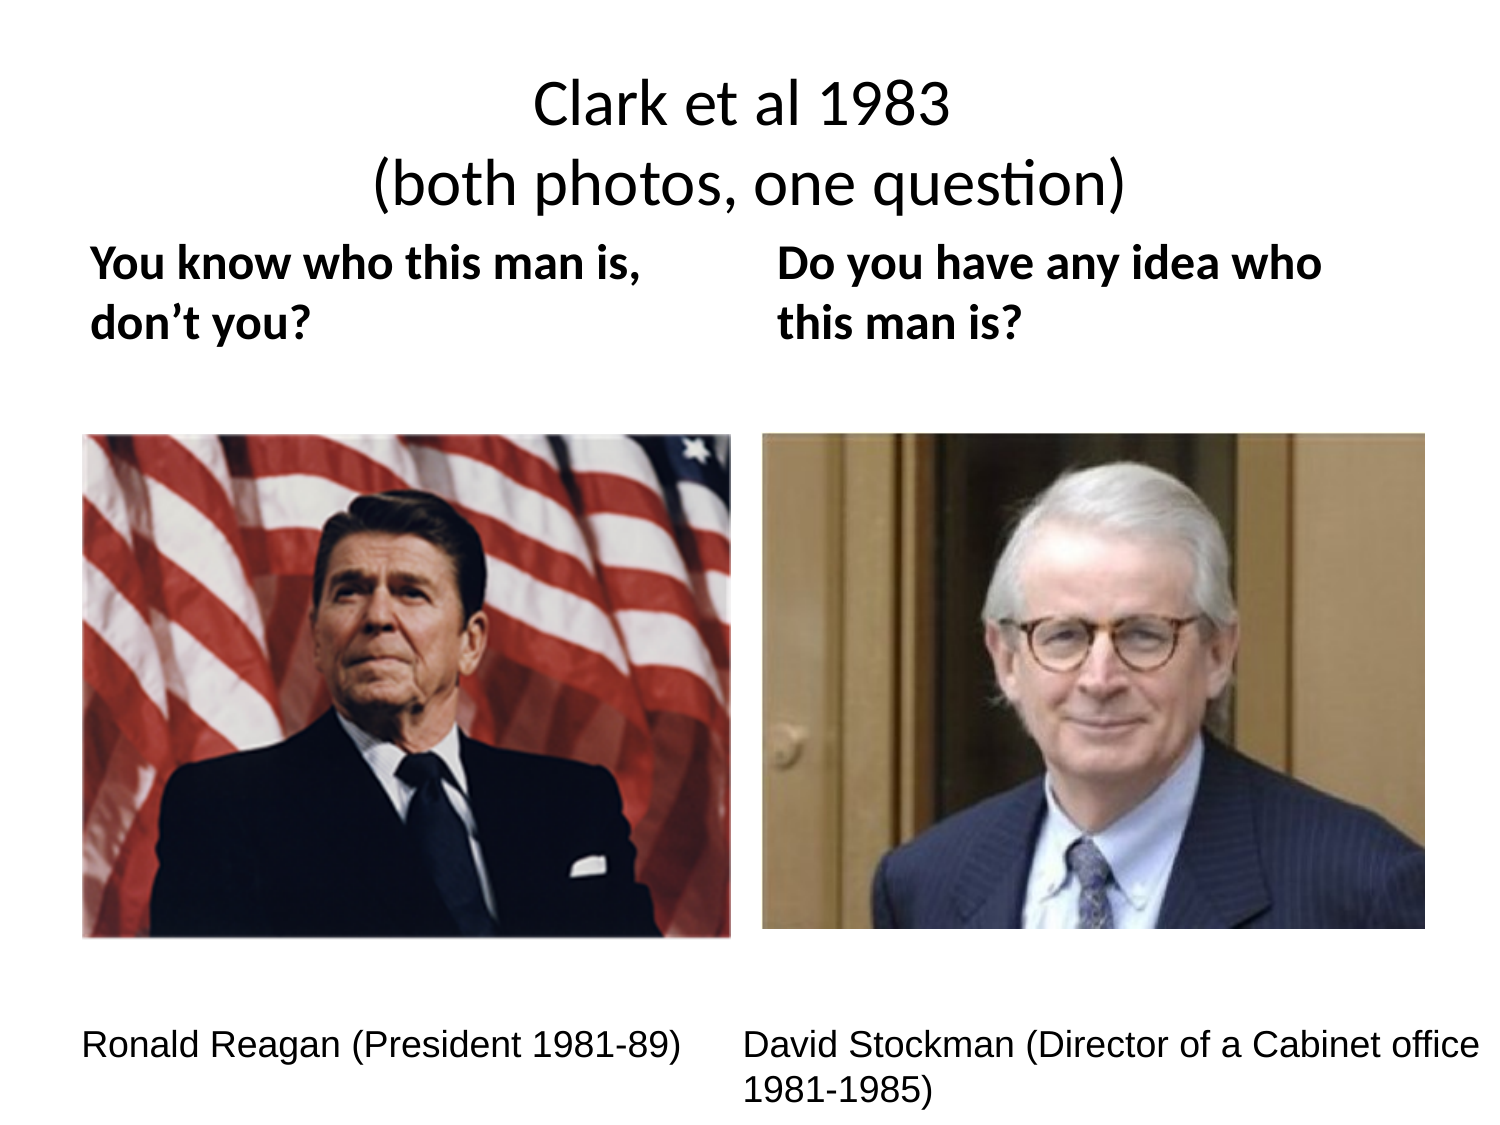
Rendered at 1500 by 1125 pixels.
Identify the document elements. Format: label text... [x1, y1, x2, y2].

list Do you have any idea who this man is? [761, 251, 1425, 356]
text_box David Stockman (Director of a Cabinet office 1981-1985) [727, 1012, 1496, 1118]
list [74, 434, 738, 1083]
list You know who this man is, don’t you? [75, 251, 738, 357]
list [761, 356, 1426, 1006]
title Clark et al 1983 (both photos, one question) [75, 45, 1425, 233]
